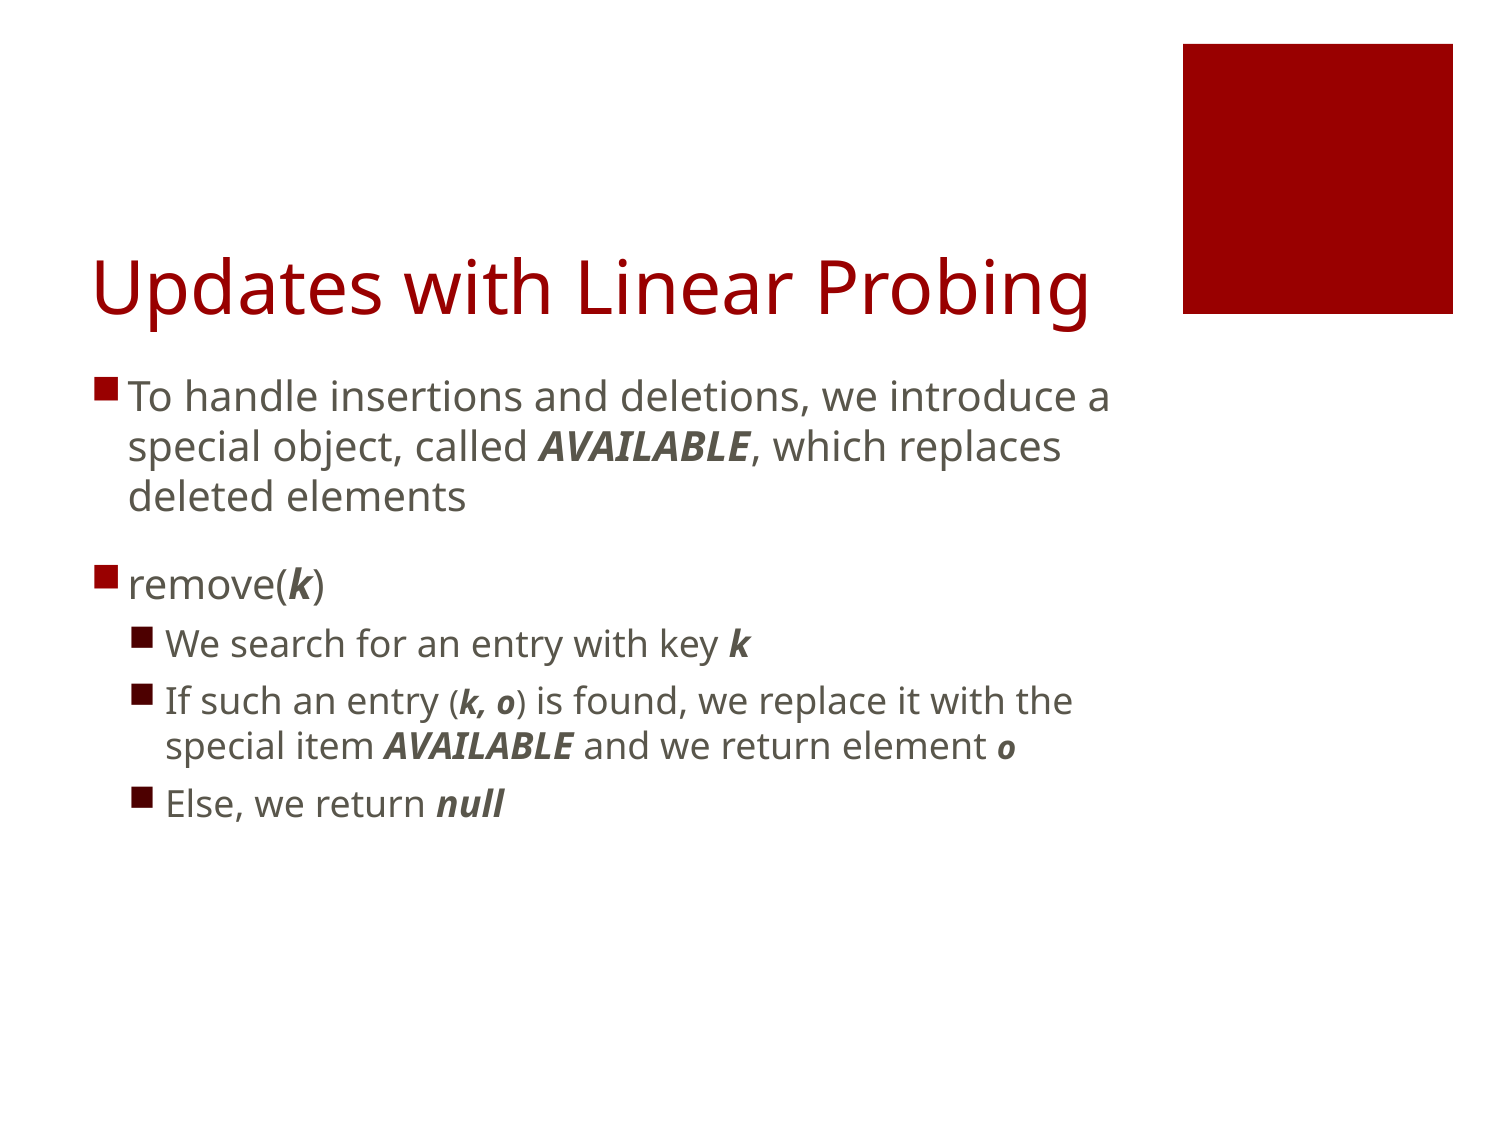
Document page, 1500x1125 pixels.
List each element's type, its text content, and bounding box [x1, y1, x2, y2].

title Updates with Linear Probing [75, 149, 1143, 338]
list To handle insertions and deletions, we introduce a special object, called AVAILABLE, which replaces deleted elements remove(k) We search for an entry with key k If such an entry (k, o) is found, we replace it with the special item AVAILABLE and we return element o Else, we return null [75, 362, 1143, 1005]
